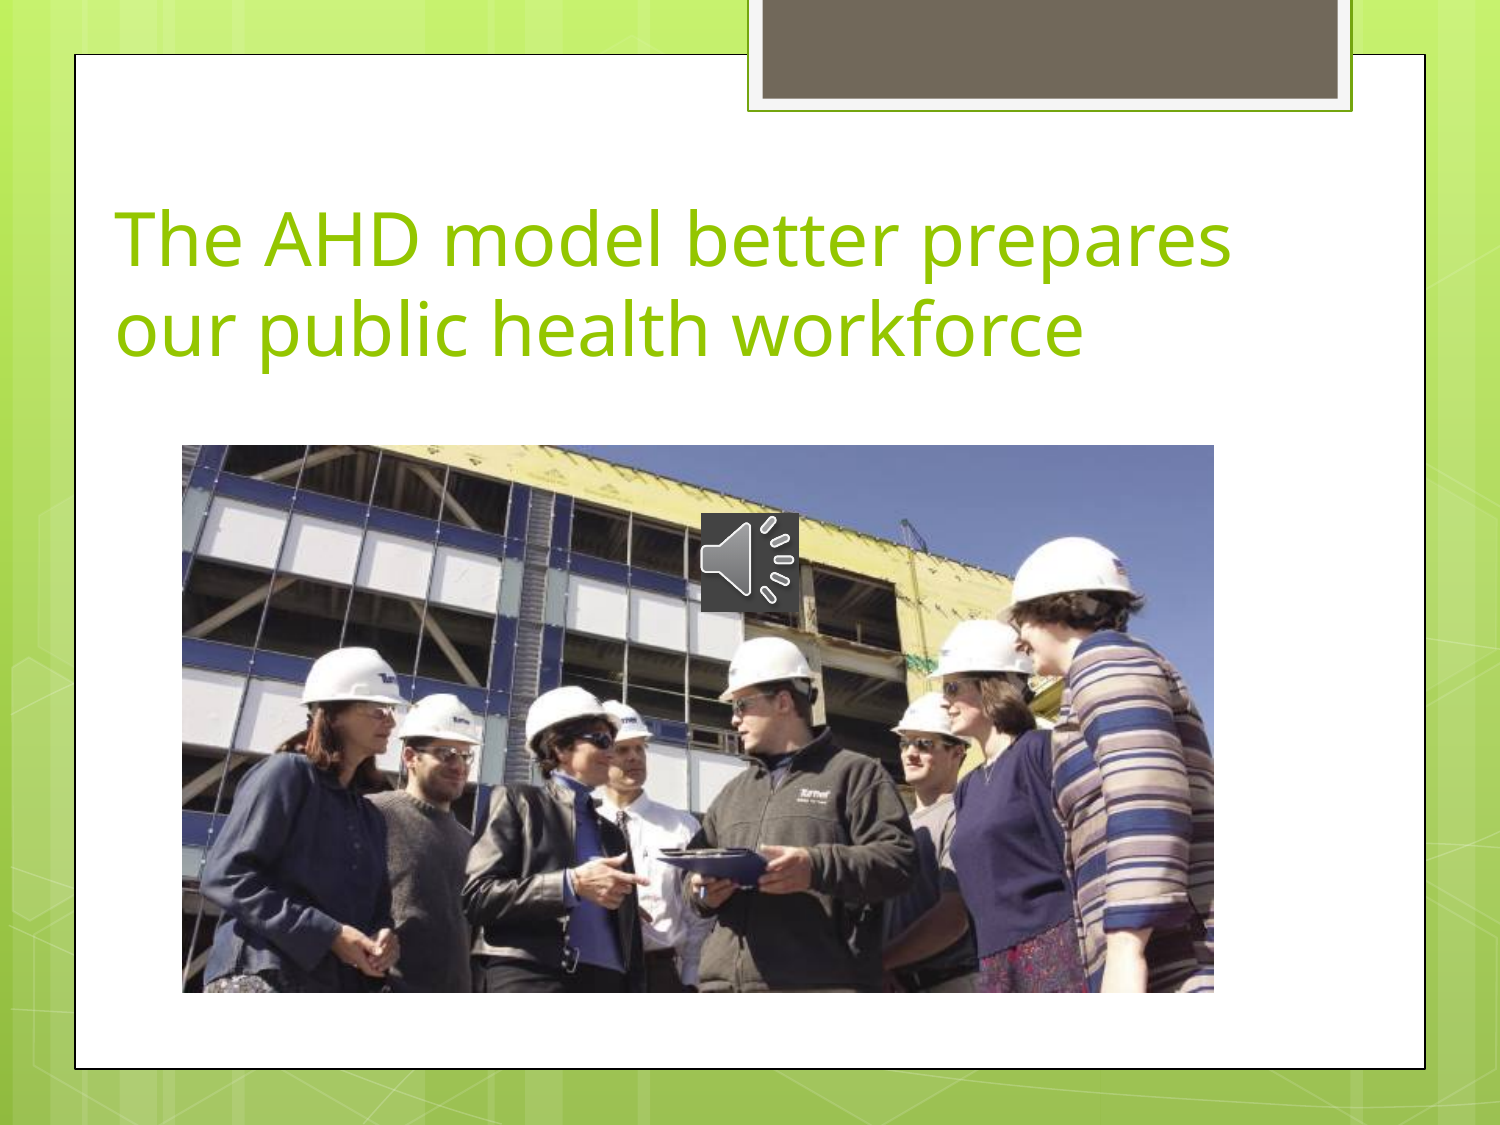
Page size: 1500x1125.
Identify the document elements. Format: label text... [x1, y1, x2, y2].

picture [181, 445, 1214, 993]
title The AHD model better prepares our public health workforce [99, 137, 1384, 379]
